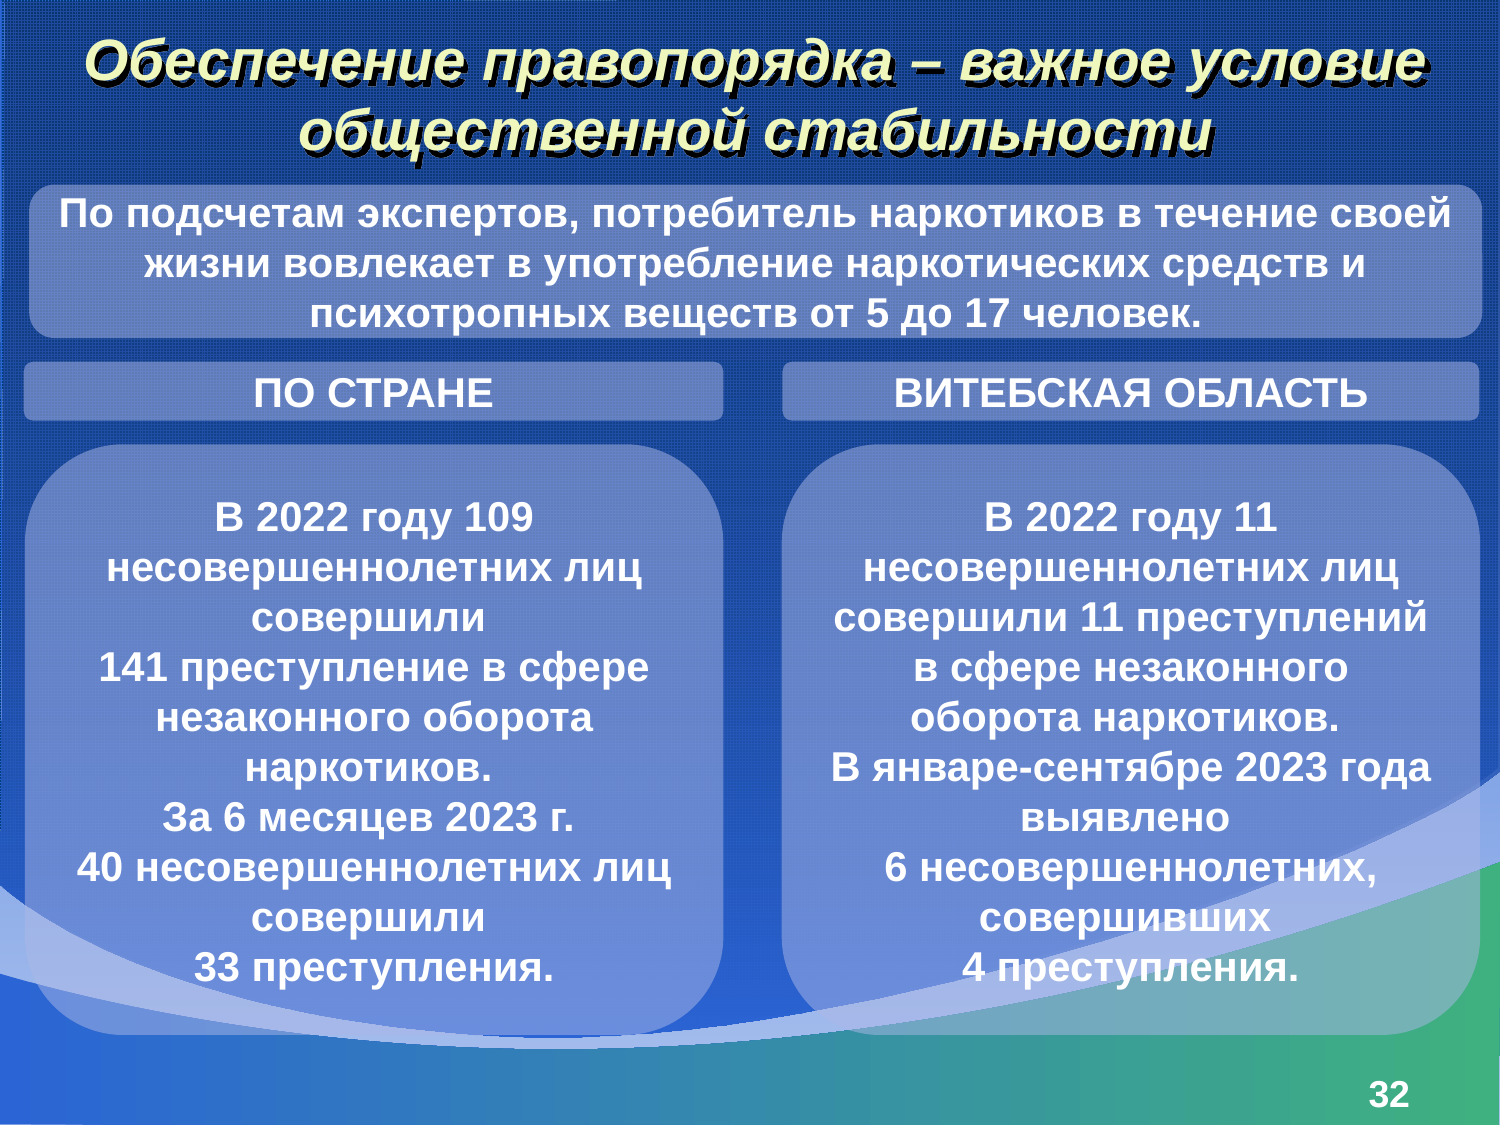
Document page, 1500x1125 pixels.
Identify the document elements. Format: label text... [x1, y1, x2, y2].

slide_number 32 [1074, 1062, 1425, 1103]
text_box ПО СТРАНЕ [23, 361, 724, 421]
text_box В 2022 году 109 несовершеннолетних лиц совершили 141 преступление в сфере незаконного оборота наркотиков. За 6 месяцев 2023 г. 40 несовершеннолетних лиц совершили 33 преступления. [24, 444, 724, 1036]
text_box ВИТЕБСКАЯ ОБЛАСТЬ [782, 361, 1480, 421]
text_box Обеспечение правопорядка – важное условие общественной стабильности [5, 0, 1500, 185]
text_box По подсчетам экспертов, потребитель наркотиков в течение своей жизни вовлекает в употребление наркотических средств и психотропных веществ от 5 до 17 человек. [29, 184, 1483, 339]
text_box В 2022 году 11 несовершеннолетних лиц совершили 11 преступлений в сфере незаконного оборота наркотиков. В январе-сентябре 2023 года выявлено 6 несовершеннолетних, совершивших 4 преступления. [781, 444, 1481, 1036]
